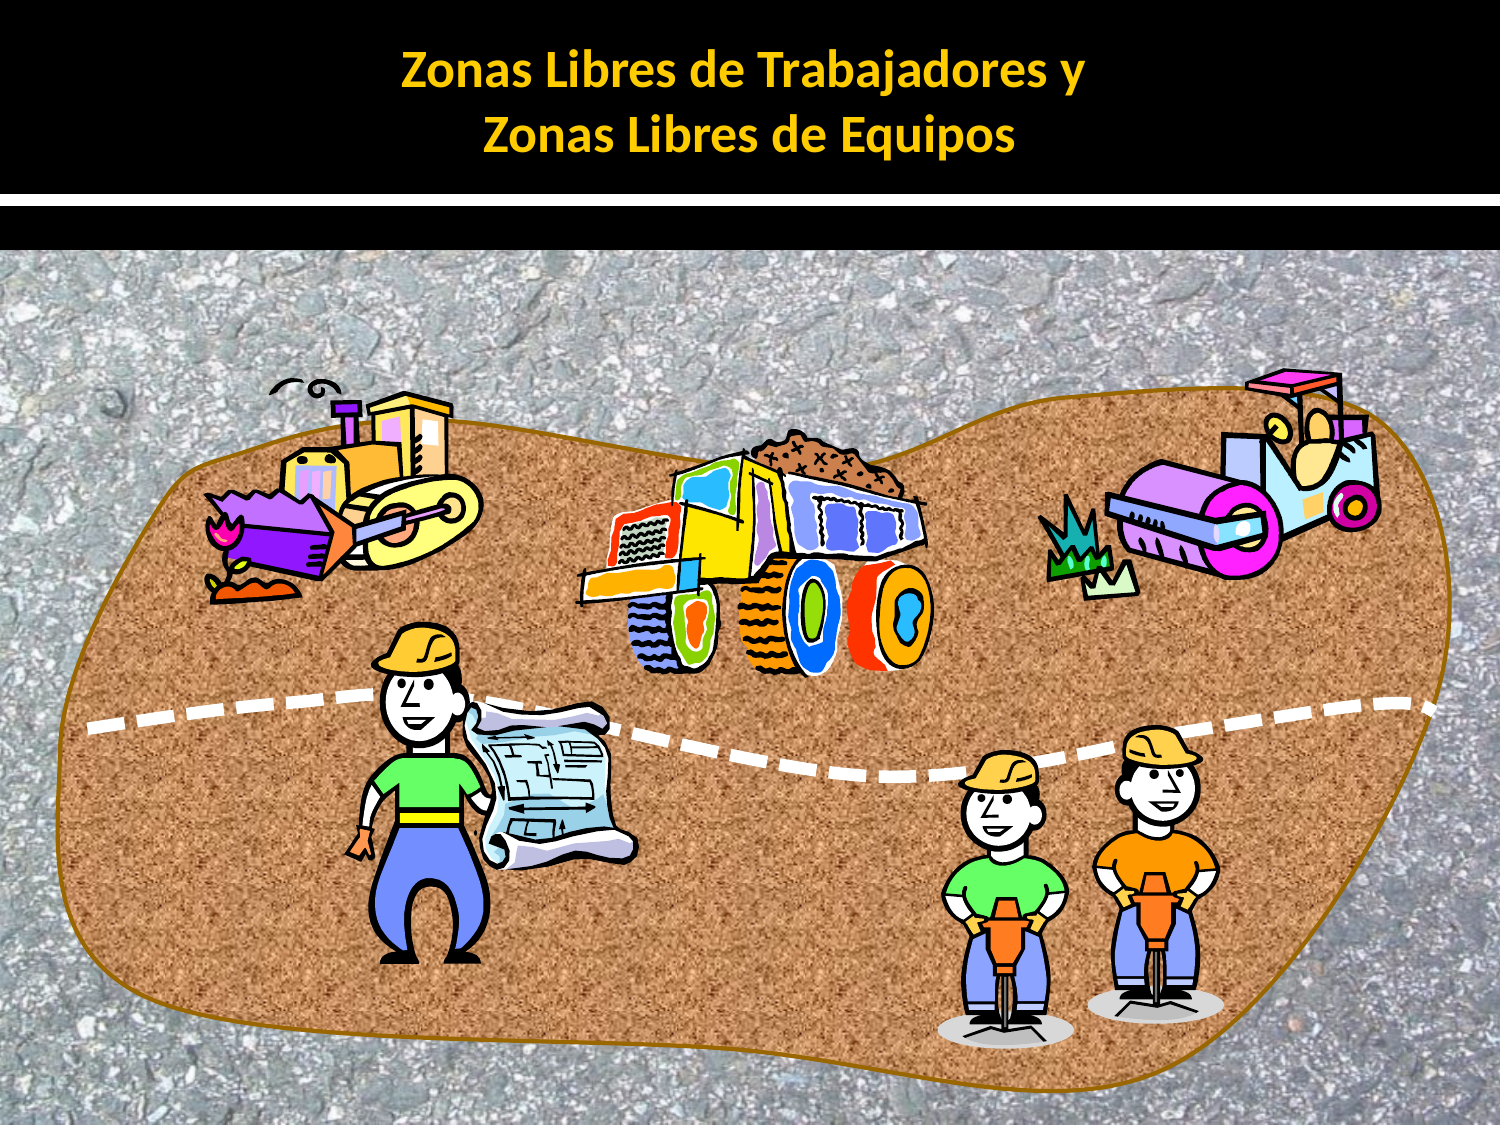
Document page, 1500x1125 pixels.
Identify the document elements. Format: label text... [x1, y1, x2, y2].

text_box [644, 702, 1435, 778]
text_box [55, 400, 1452, 1094]
picture [199, 374, 488, 609]
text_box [237, 621, 563, 966]
picture [1037, 362, 1388, 607]
title Zonas Libres de Trabajadores y Zonas Libres de Equipos [75, 24, 1425, 238]
picture [574, 424, 939, 683]
picture [462, 699, 641, 873]
text_box [87, 707, 232, 730]
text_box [937, 749, 1075, 1049]
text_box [1087, 724, 1225, 1024]
